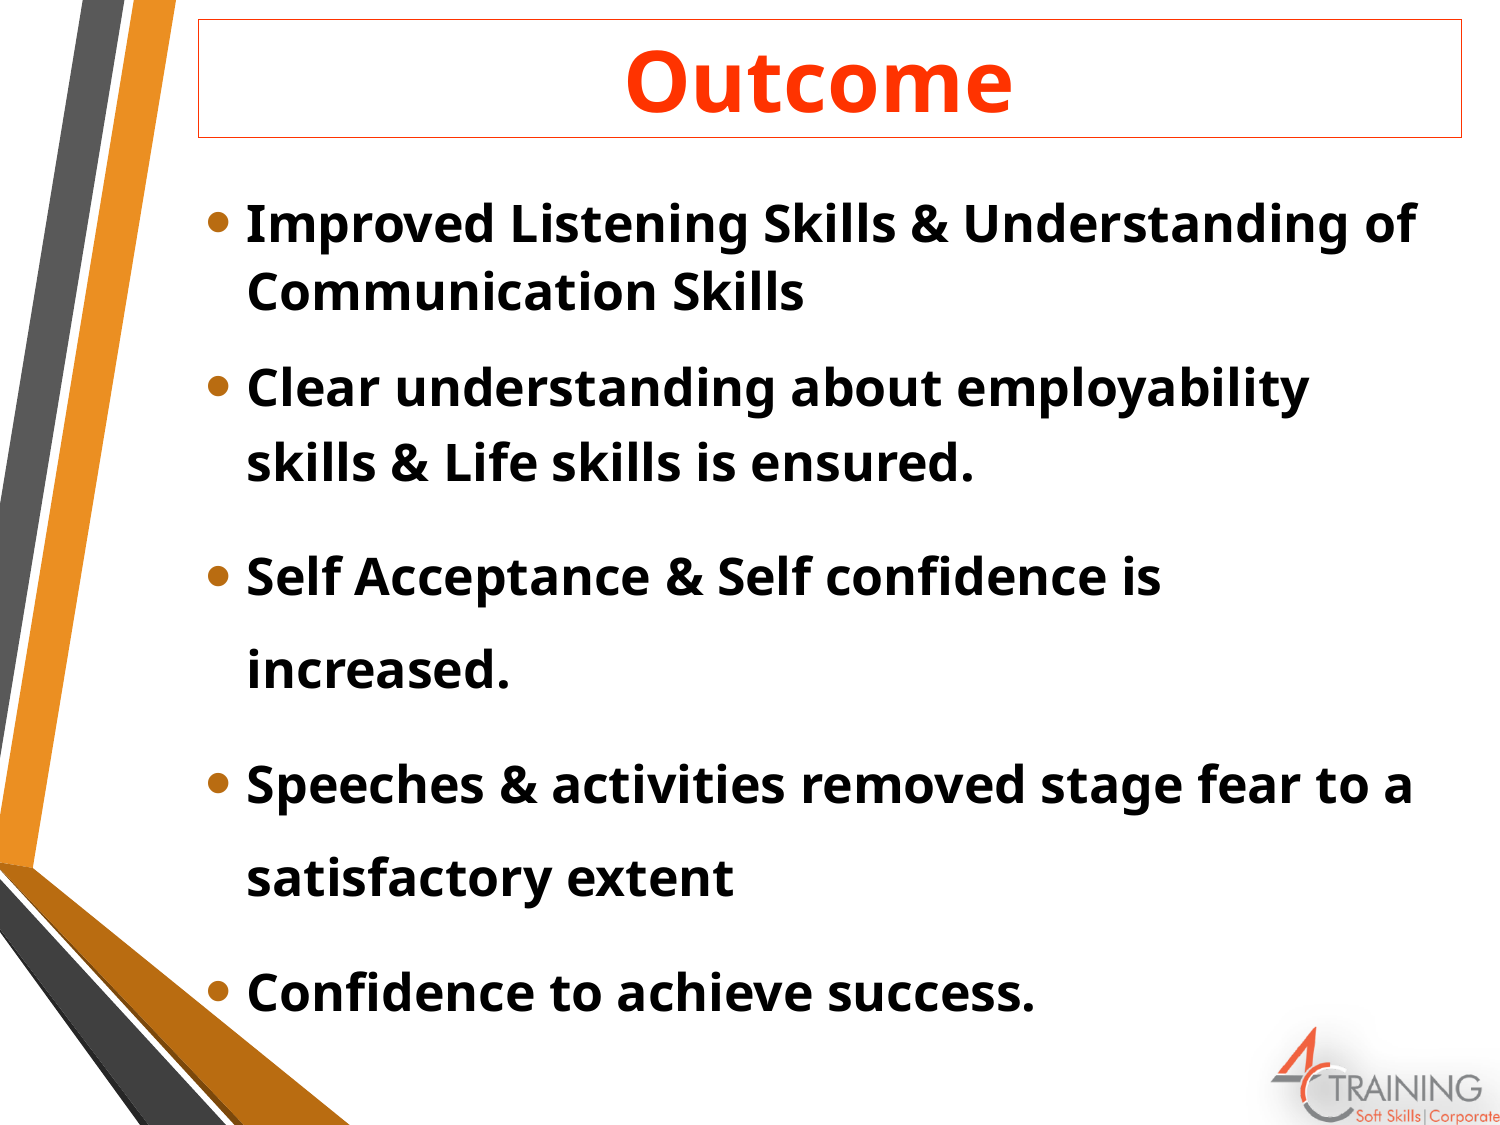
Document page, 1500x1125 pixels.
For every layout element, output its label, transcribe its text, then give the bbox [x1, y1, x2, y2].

picture [1270, 1026, 1500, 1125]
list Improved Listening Skills & Understanding of Communication Skills Clear understanding about employability skills & Life skills is ensured. Self Acceptance & Self confidence is increased. Speeches & activities removed stage fear to a satisfactory extent Confidence to achieve success. [190, 176, 1454, 1033]
title Outcome [198, 19, 1462, 138]
